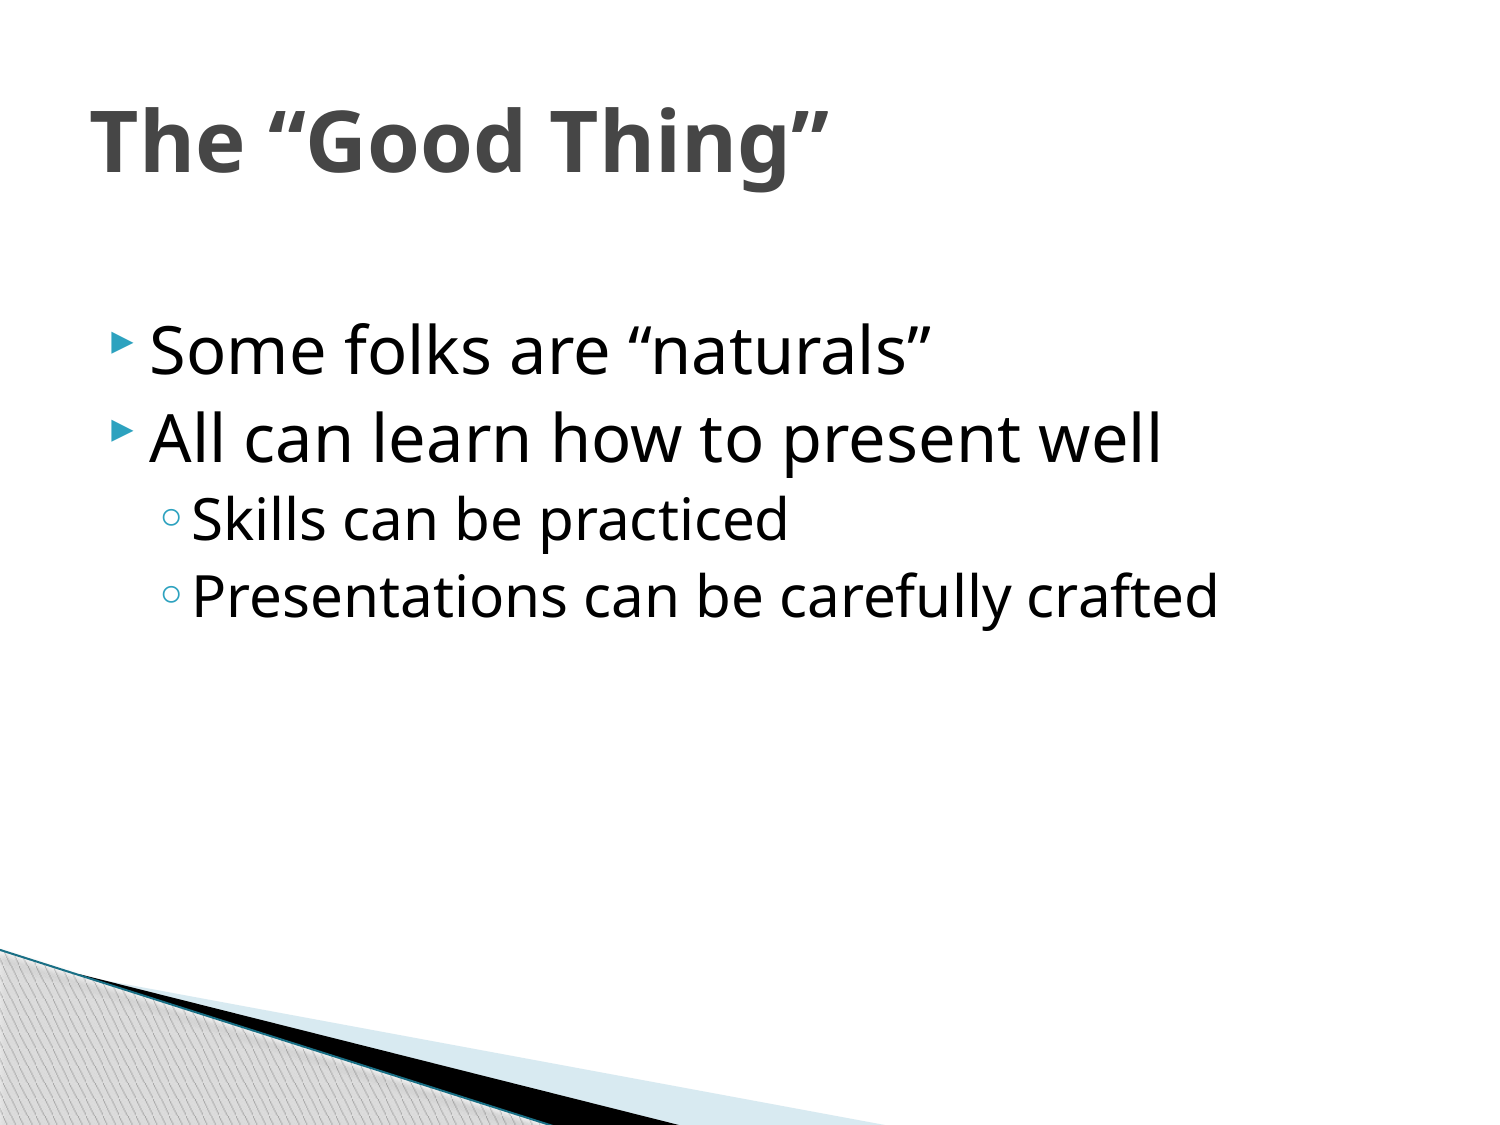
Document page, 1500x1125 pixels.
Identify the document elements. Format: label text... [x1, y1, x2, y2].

title The “Good Thing” [75, 45, 1425, 233]
list Some folks are “naturals” All can learn how to present well Skills can be practiced Presentations can be carefully crafted [75, 299, 1425, 986]
